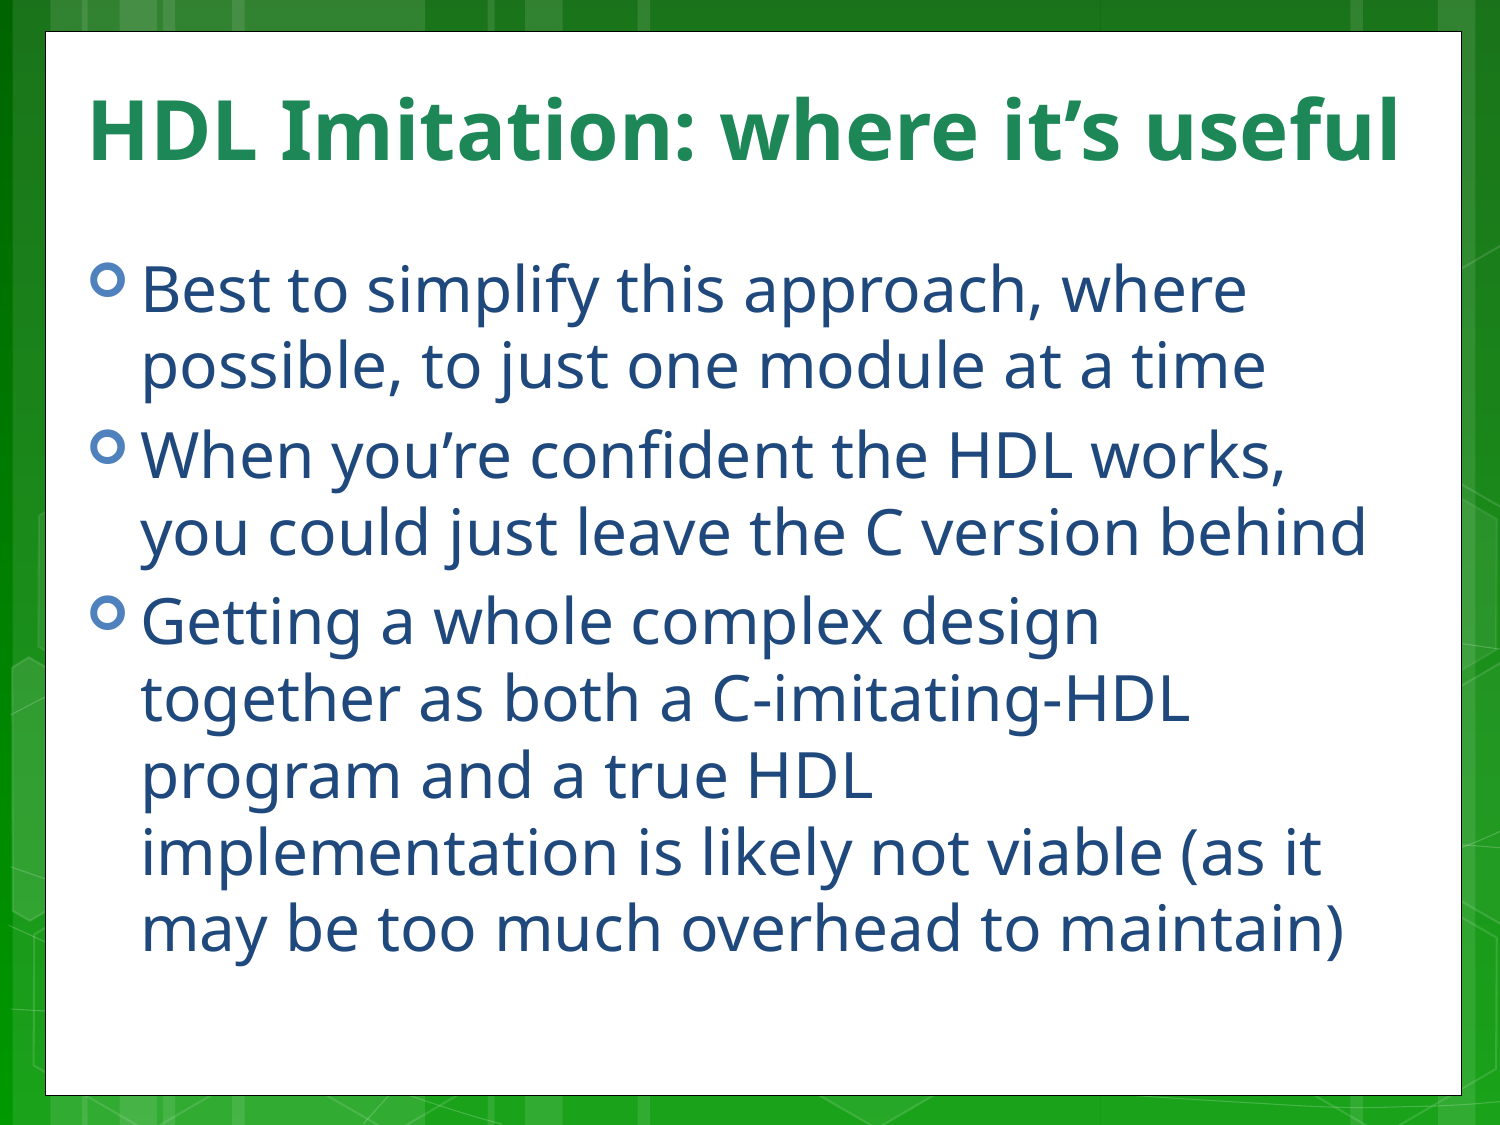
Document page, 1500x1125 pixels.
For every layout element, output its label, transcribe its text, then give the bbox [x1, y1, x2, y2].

list Best to simplify this approach, where possible, to just one module at a time When you’re confident the HDL works, you could just leave the C version behind Getting a whole complex design together as both a C-imitating-HDL program and a true HDL implementation is likely not viable (as it may be too much overhead to maintain) [71, 240, 1385, 983]
title HDL Imitation: where it’s useful [71, 40, 1431, 185]
